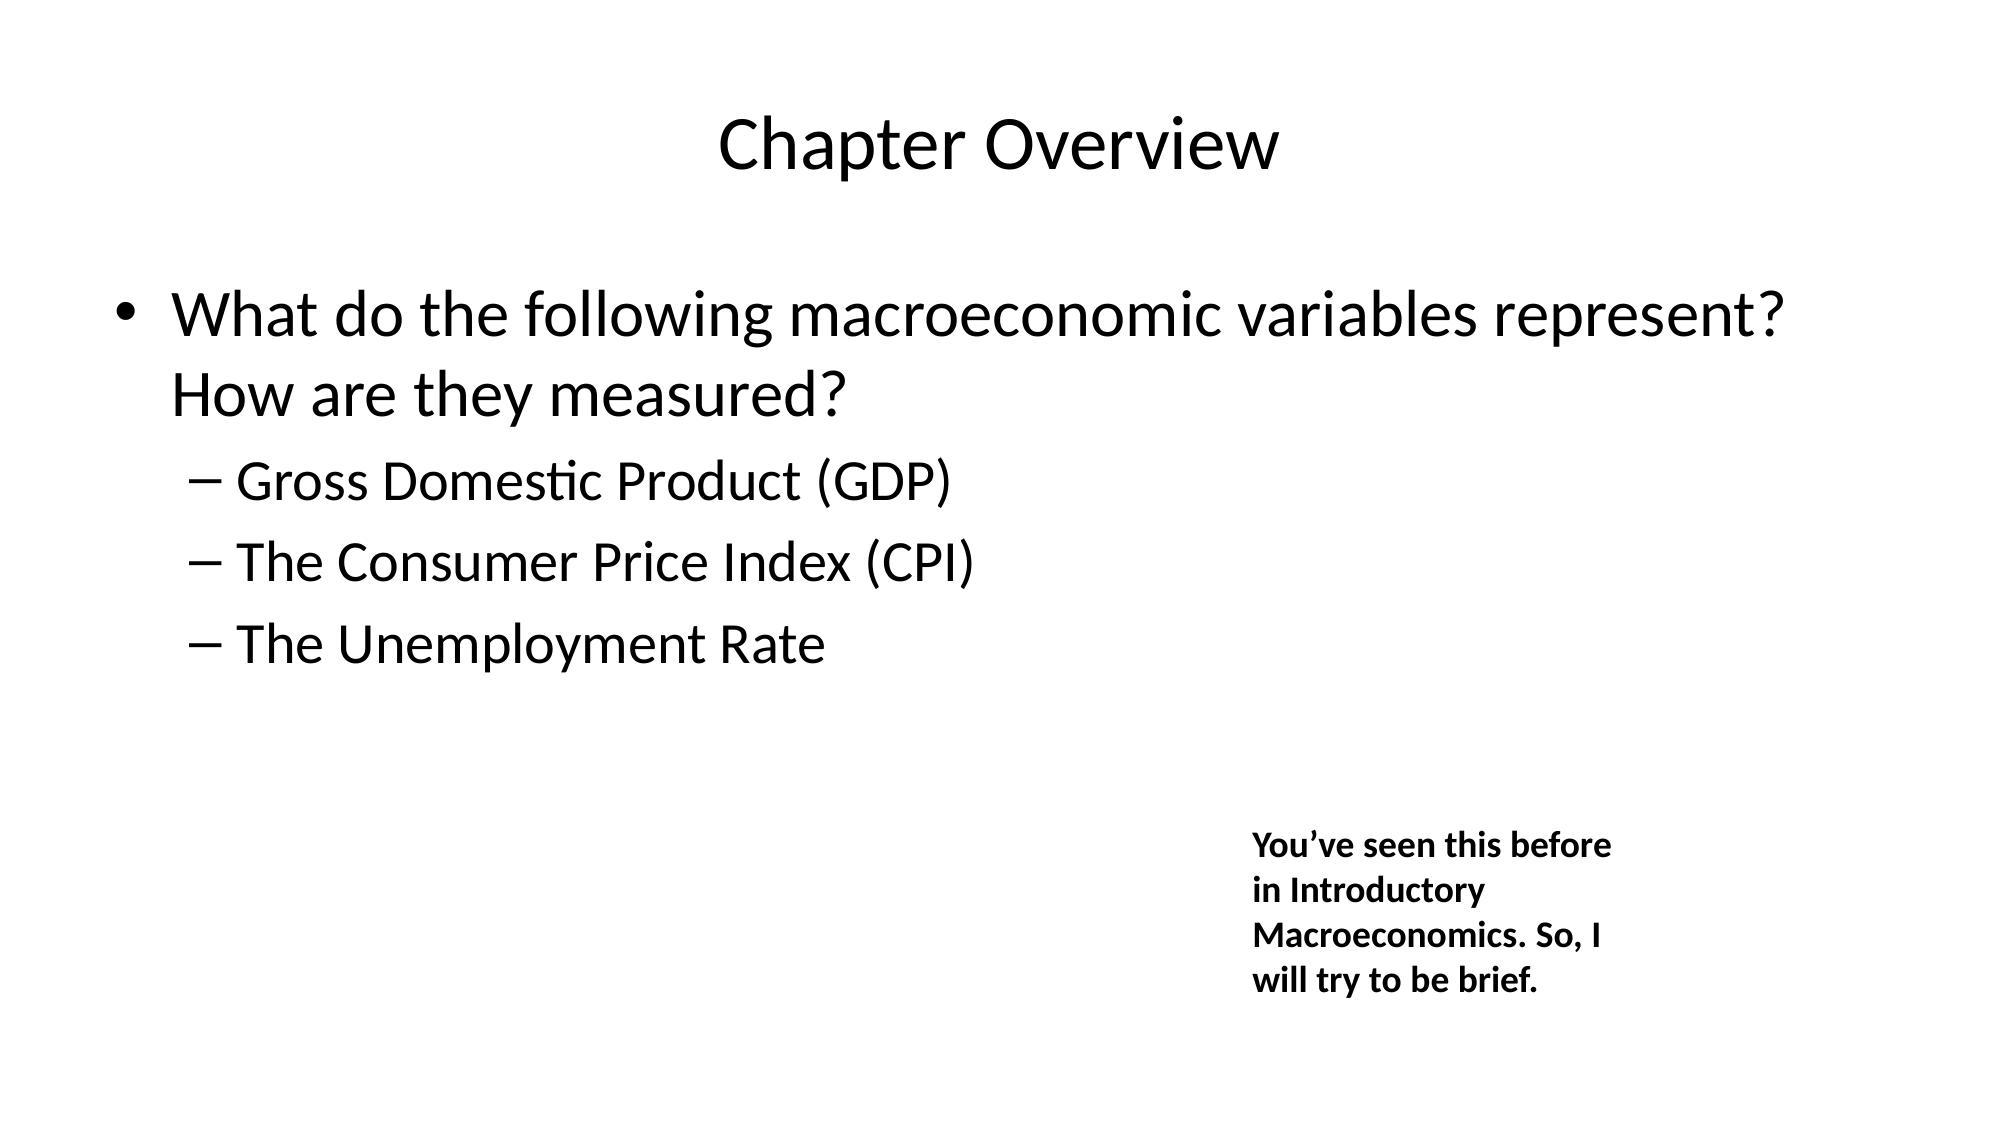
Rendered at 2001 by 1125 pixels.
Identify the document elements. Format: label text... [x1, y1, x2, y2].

text_box You’ve seen this before in Introductory Macroeconomics. So, I will try to be brief. [1237, 812, 1650, 1008]
list What do the following macroeconomic variables represent? How are they measured? Gross Domestic Product (GDP) The Consumer Price Index (CPI) The Unemployment Rate [99, 262, 1900, 1005]
title Chapter Overview [99, 45, 1900, 233]
